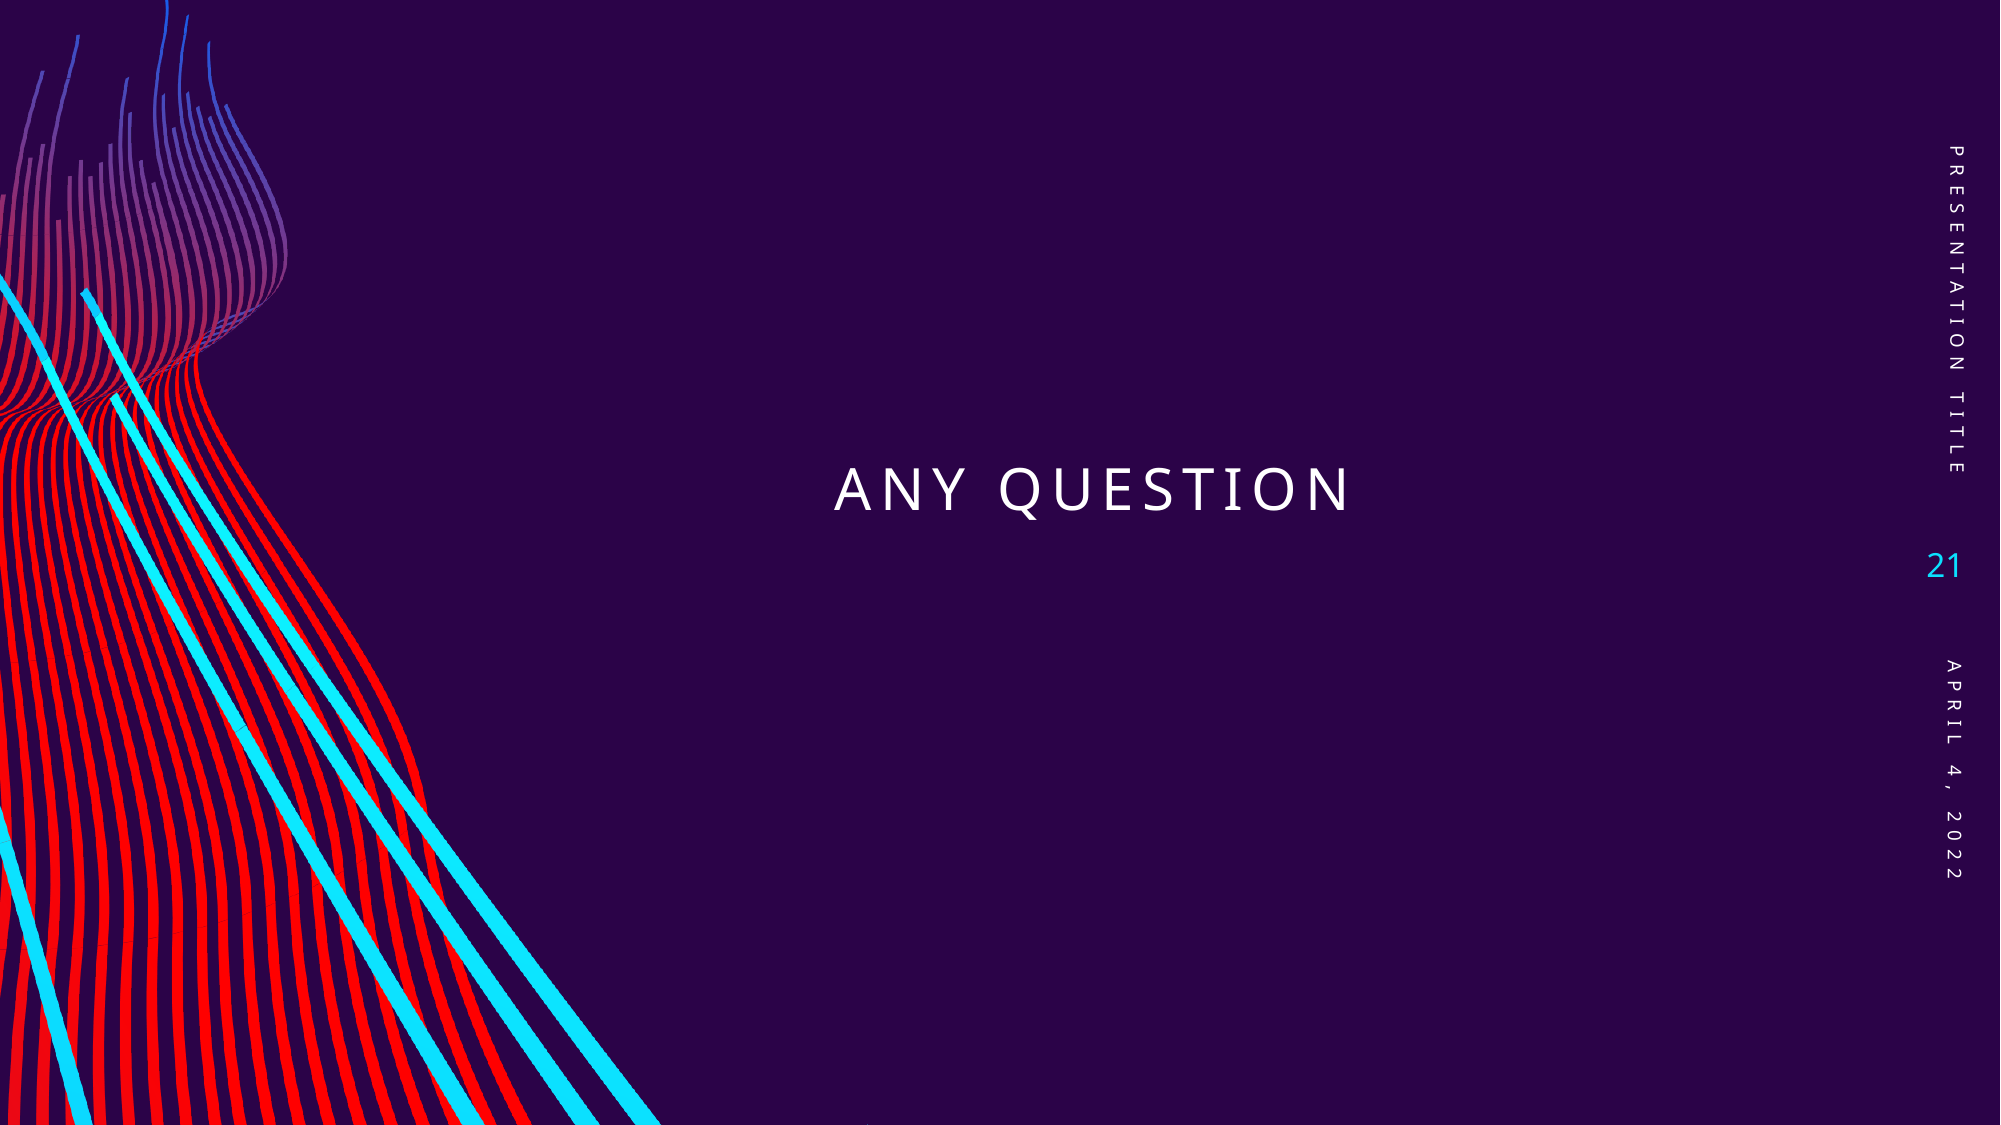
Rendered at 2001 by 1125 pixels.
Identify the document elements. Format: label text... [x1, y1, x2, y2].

slide_number 21 [1889, 519, 1980, 615]
text_box Any Question [819, 452, 1382, 563]
footer PRESENTATION TITLE [1926, 33, 1987, 489]
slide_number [1925, 645, 1986, 1080]
picture [0, 0, 2000, 1125]
